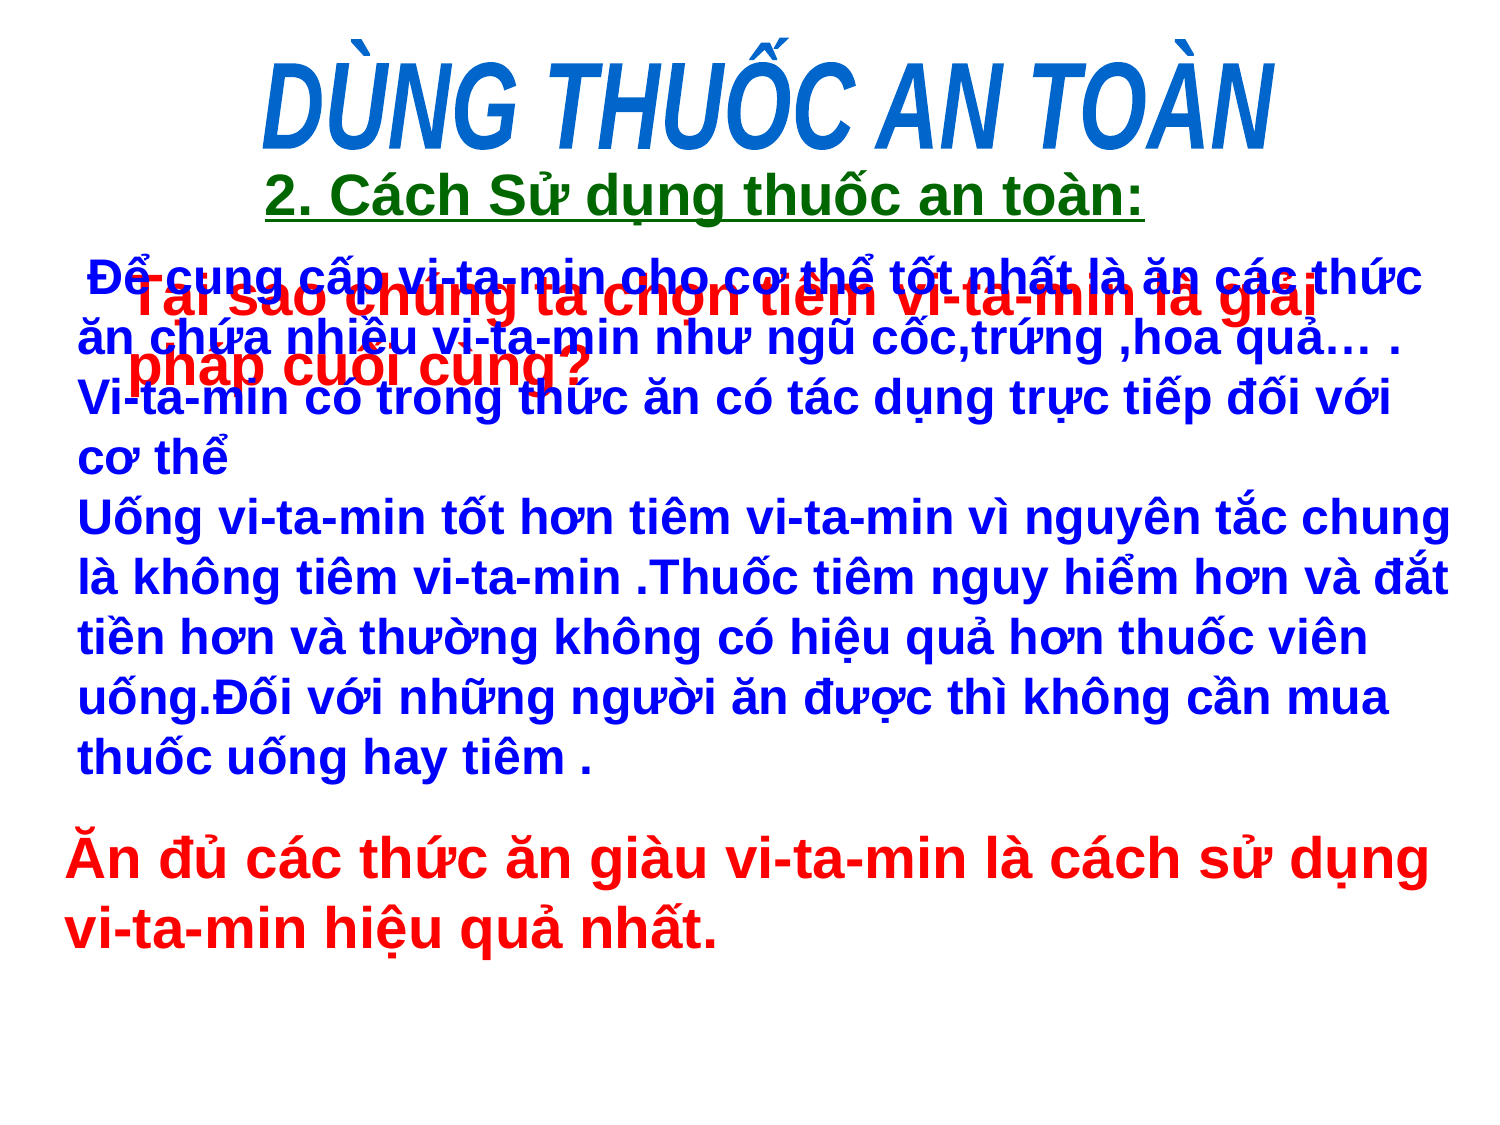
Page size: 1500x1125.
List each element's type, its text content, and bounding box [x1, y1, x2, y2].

text_box Ăn đủ các thức ăn giàu vi-ta-min là cách sử dụng vi-ta-min hiệu quả nhất. [50, 812, 1456, 968]
text_box 2. Cách Sử dụng thuốc an toàn: [249, 149, 1188, 235]
text_box Để cung cấp vi-ta-min cho cơ thể tốt nhất là ăn các thức ăn chứa nhiều vi-ta-min như ngũ cốc,trứng ,hoa quả… . Vi-ta-min có trong thức ăn có tác dụng trực tiếp đối với cơ thể Uống vi-ta-min tốt hơn tiêm vi-ta-min vì nguyên tắc chung là không tiêm vi-ta-min .Thuốc tiêm nguy hiểm hơn và đắt tiền hơn và thường không có hiệu quả hơn thuốc viên uống.Đối với những người ăn được thì không cần mua thuốc uống hay tiêm . [62, 237, 1500, 793]
